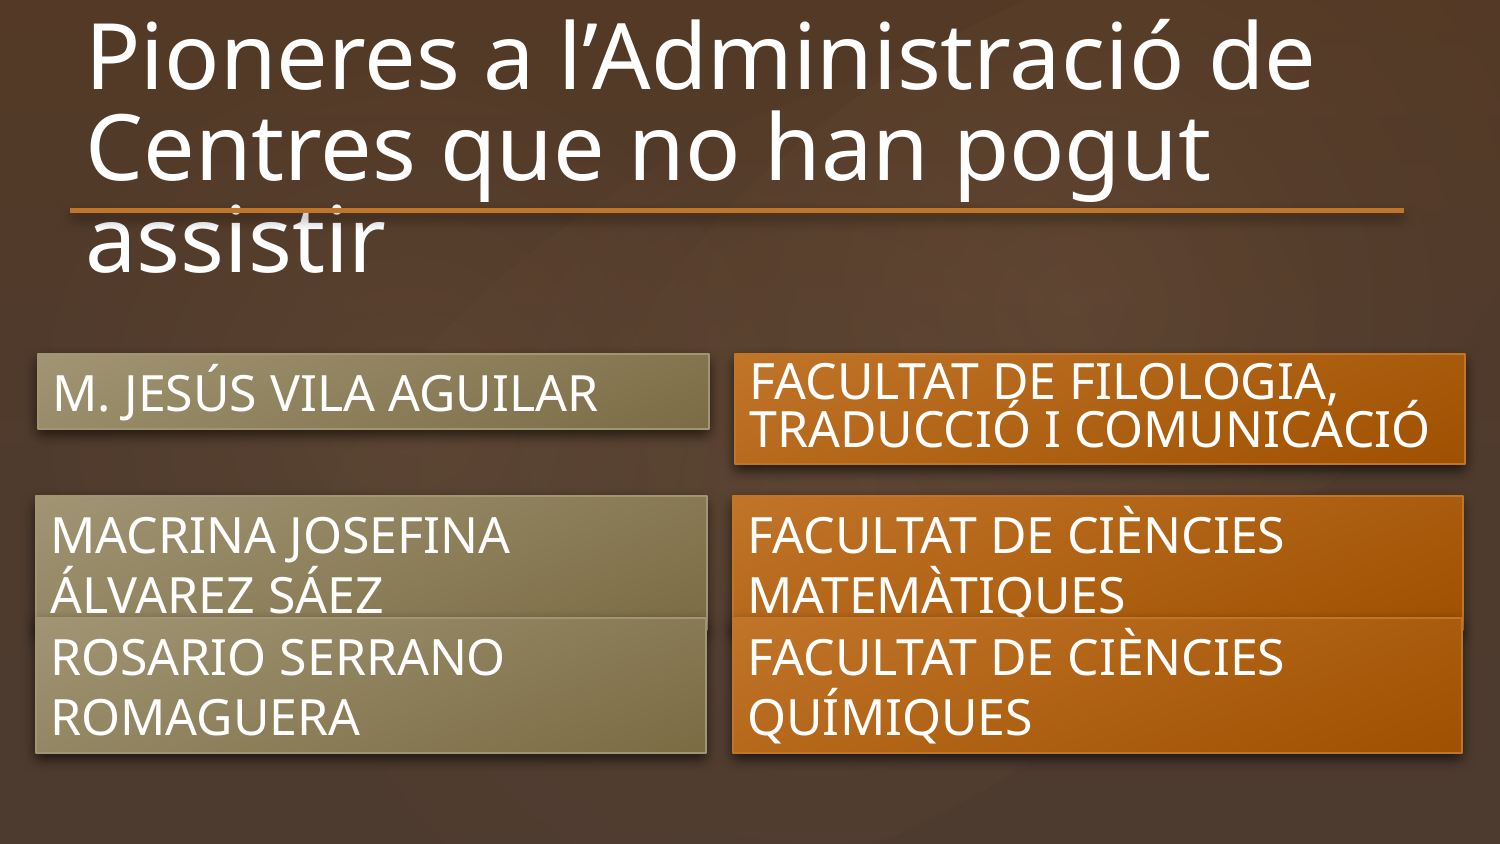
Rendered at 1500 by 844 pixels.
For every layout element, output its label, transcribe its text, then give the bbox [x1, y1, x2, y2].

text_box Facultat de Ciències Químiques [732, 617, 1463, 754]
text_box Macrina Josefina Álvarez Sáez [35, 495, 708, 615]
text_box [43, 715, 1497, 829]
text_box Facultat de Filologia, Traducció i Comunicació [734, 353, 1466, 465]
text_box Facultat de Ciències Matemàtiques [732, 495, 1464, 615]
text_box Pioneres a l’Administració de Centres que no han pogut assistir [70, 223, 1411, 299]
text_box Rosario Serrano Romaguera [35, 617, 707, 754]
text_box Pioneres a l’Administració de Centres que no han pogut assistir [70, 8, 1411, 211]
text_box M. Jesús Vila Aguilar [37, 353, 710, 430]
